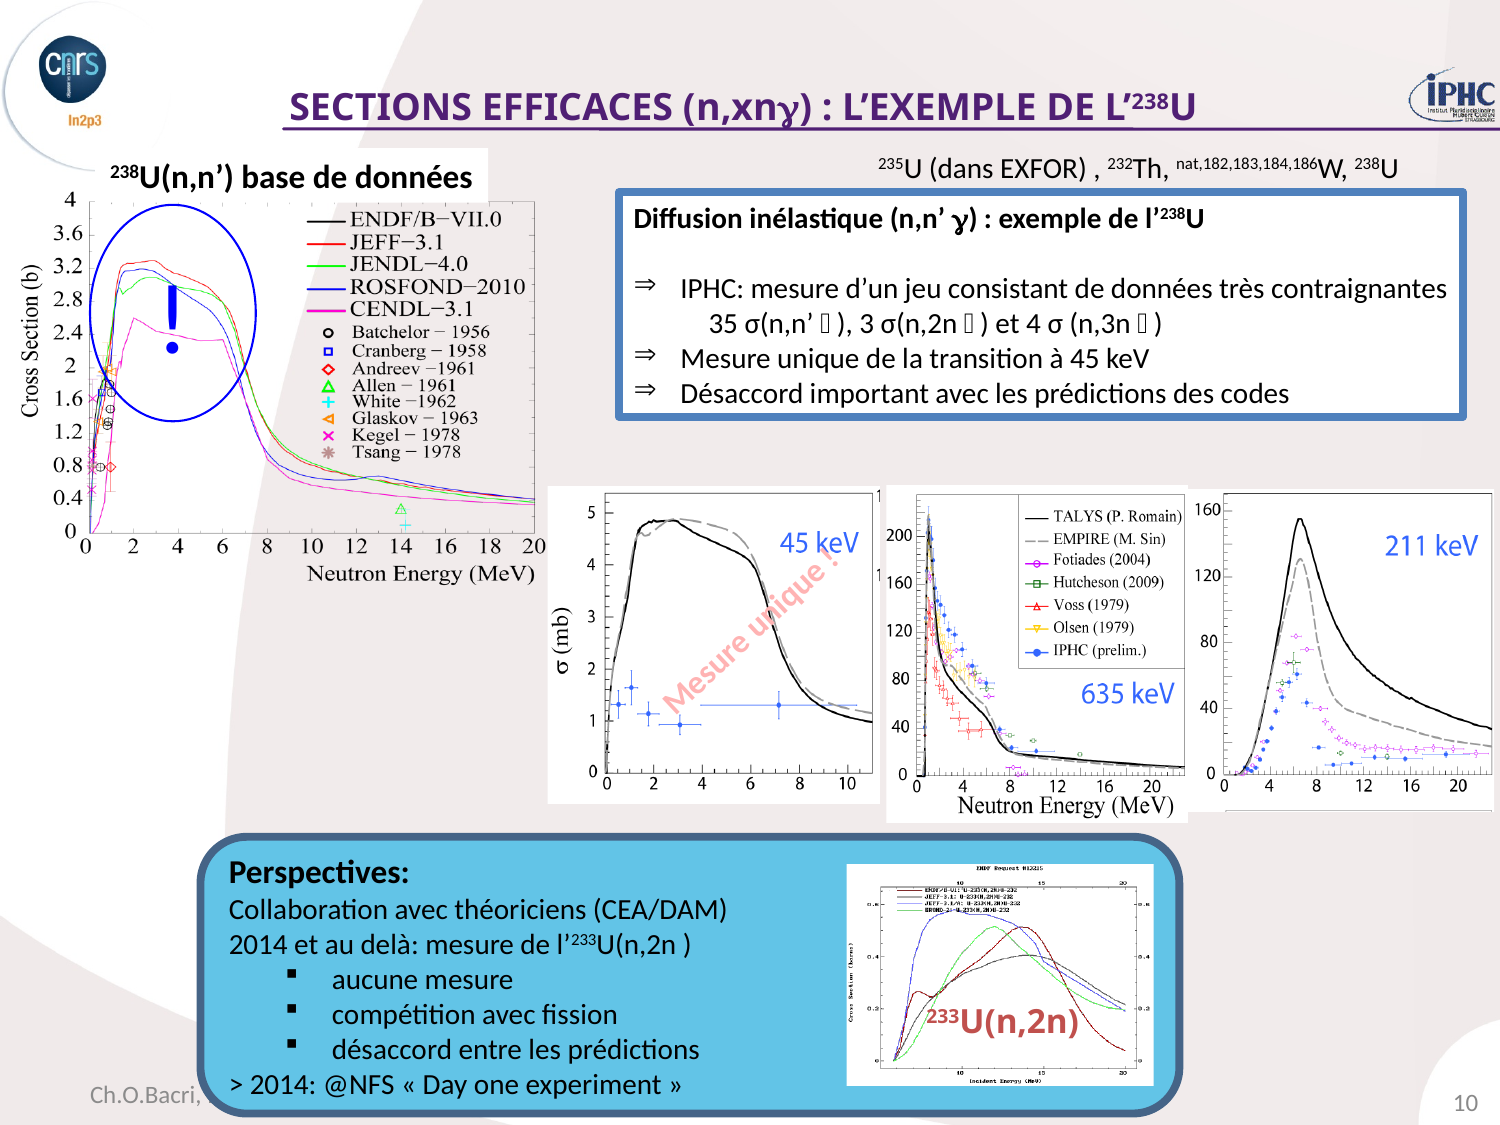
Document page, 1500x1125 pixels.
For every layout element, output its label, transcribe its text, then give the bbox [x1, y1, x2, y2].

text_box Diffusion inélastique (n,n’ ) : exemple de l’238U IPHC: mesure d’un jeu consistant de données très contraignantes 35 σ(n,n’ ), 3 σ(n,2n ) et 4 σ (n,3n ) Mesure unique de la transition à 45 keV Désaccord important avec les prédictions des codes [615, 188, 1467, 421]
text_box 235U (dans EXFOR) , 232Th, nat,182,183,184,186W, 238U [863, 141, 1414, 188]
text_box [547, 485, 1495, 823]
title Sections efficaces (n,xn) : l’exemple de l’238U [274, 46, 1353, 164]
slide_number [75, 1063, 197, 1124]
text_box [17, 148, 546, 587]
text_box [200, 832, 1180, 1118]
picture [0, 0, 1500, 1125]
